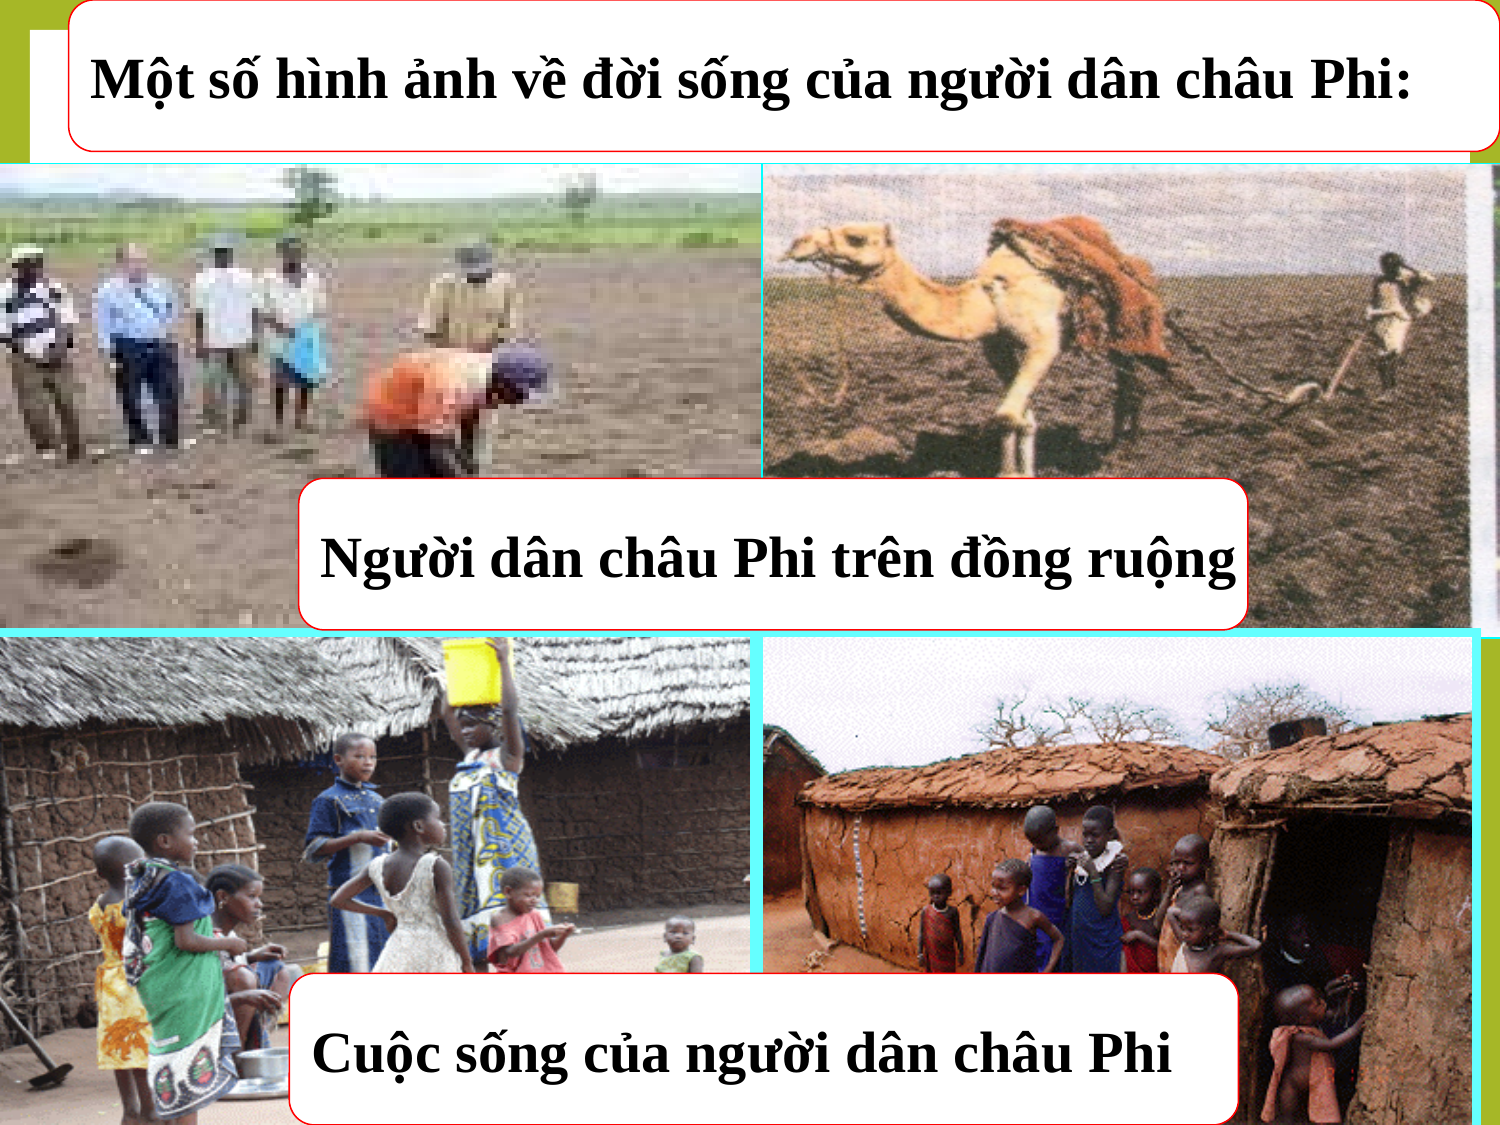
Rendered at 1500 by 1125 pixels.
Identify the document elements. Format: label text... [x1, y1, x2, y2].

picture [0, 163, 1500, 1125]
picture [0, 636, 751, 1125]
text_box Một số hình ảnh về đời sống của người dân châu Phi: [68, 0, 1500, 152]
